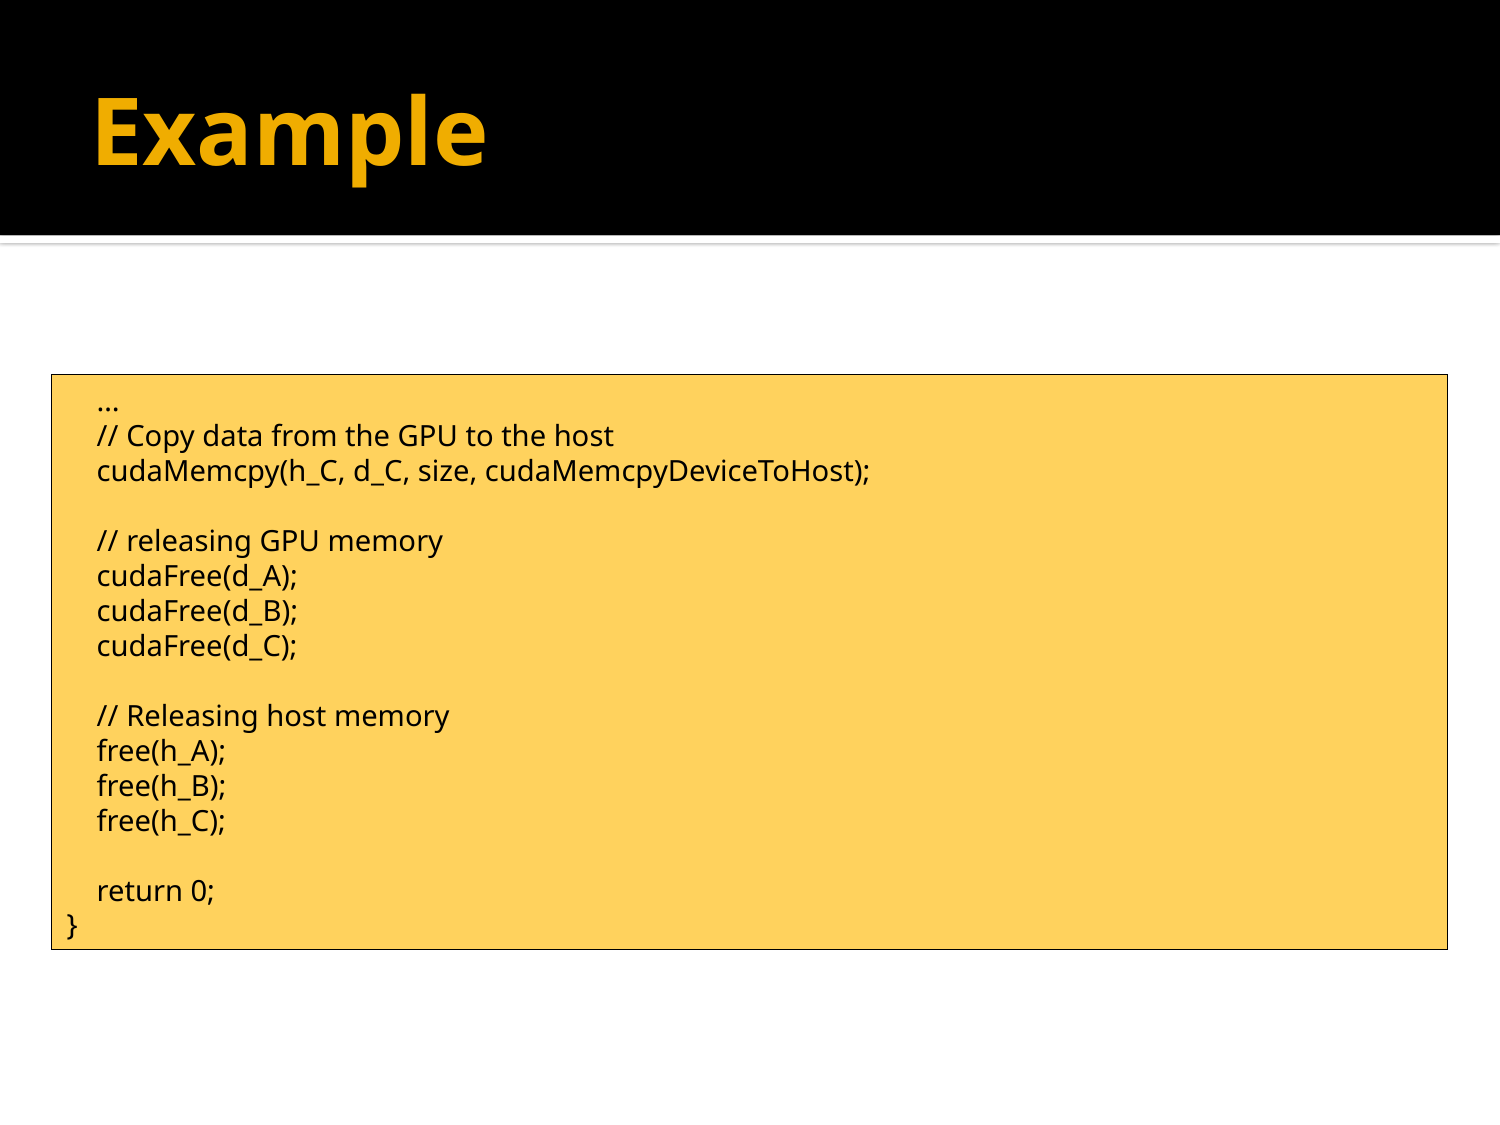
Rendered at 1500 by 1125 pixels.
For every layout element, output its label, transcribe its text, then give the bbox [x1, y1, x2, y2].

text_box … // Copy data from the GPU to the host cudaMemcpy(h_C, d_C, size, cudaMemcpyDeviceToHost); // releasing GPU memory cudaFree(d_A); cudaFree(d_B); cudaFree(d_C); // Releasing host memory free(h_A); free(h_B); free(h_C); return 0; } [51, 374, 1448, 950]
title Example [75, 25, 1425, 231]
